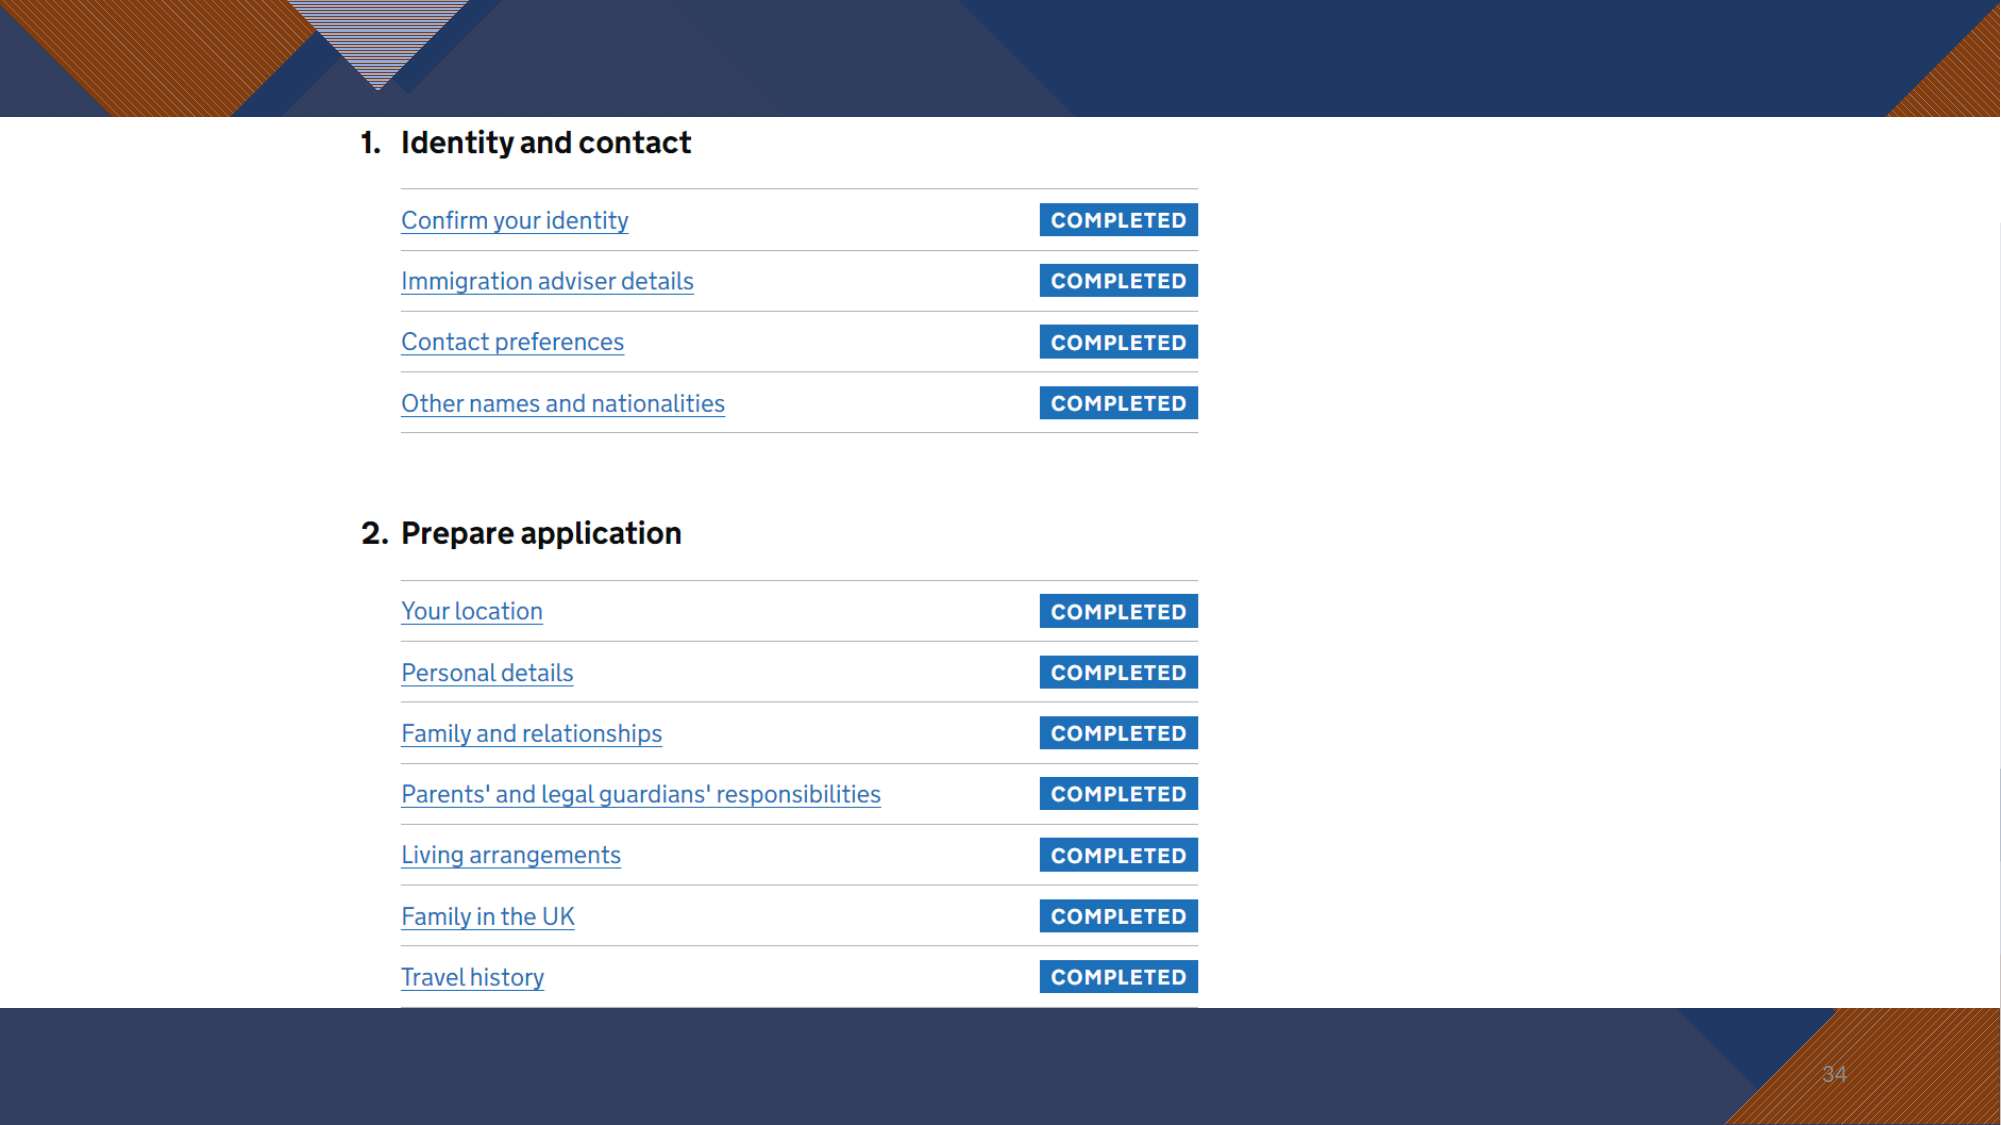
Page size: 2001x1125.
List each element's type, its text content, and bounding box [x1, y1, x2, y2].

slide_number 34 [1412, 1042, 1863, 1103]
picture [0, 117, 2000, 1008]
